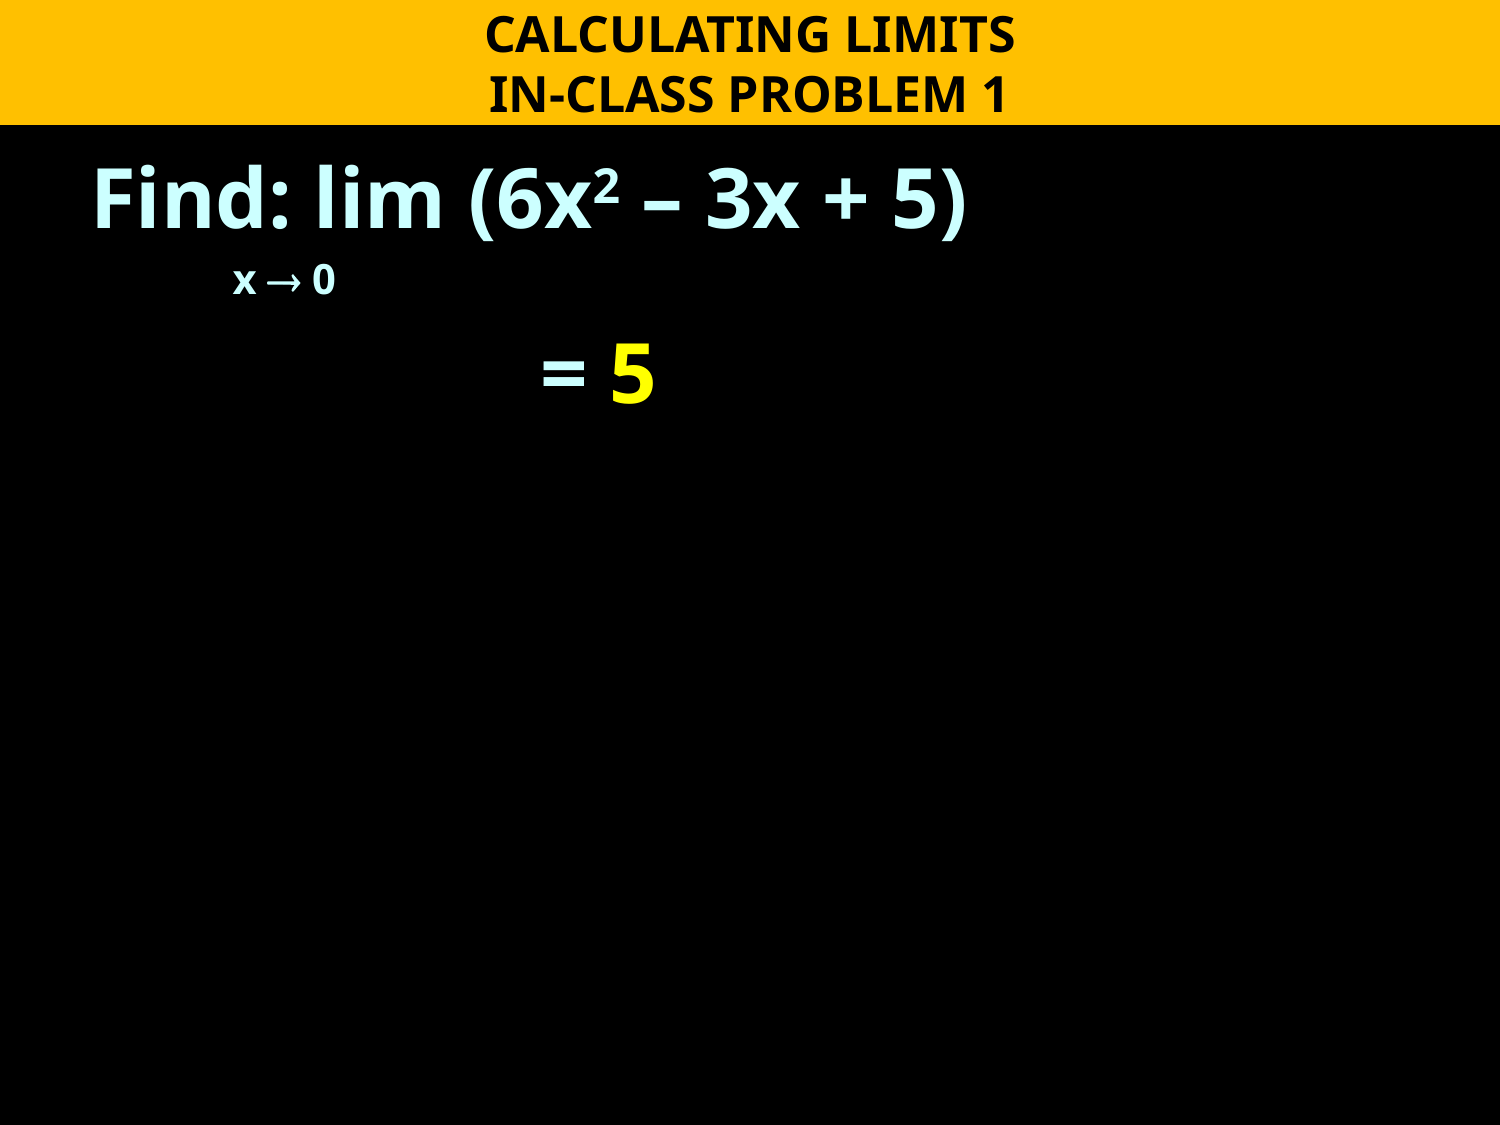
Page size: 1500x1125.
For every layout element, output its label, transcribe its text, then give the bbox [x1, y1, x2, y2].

text_box CALCULATING LIMITS IN-CLASS PROBLEM 1 [0, 0, 1500, 125]
list Find: lim (6x2 – 3x + 5) x  0 = 5 [75, 137, 1425, 1063]
